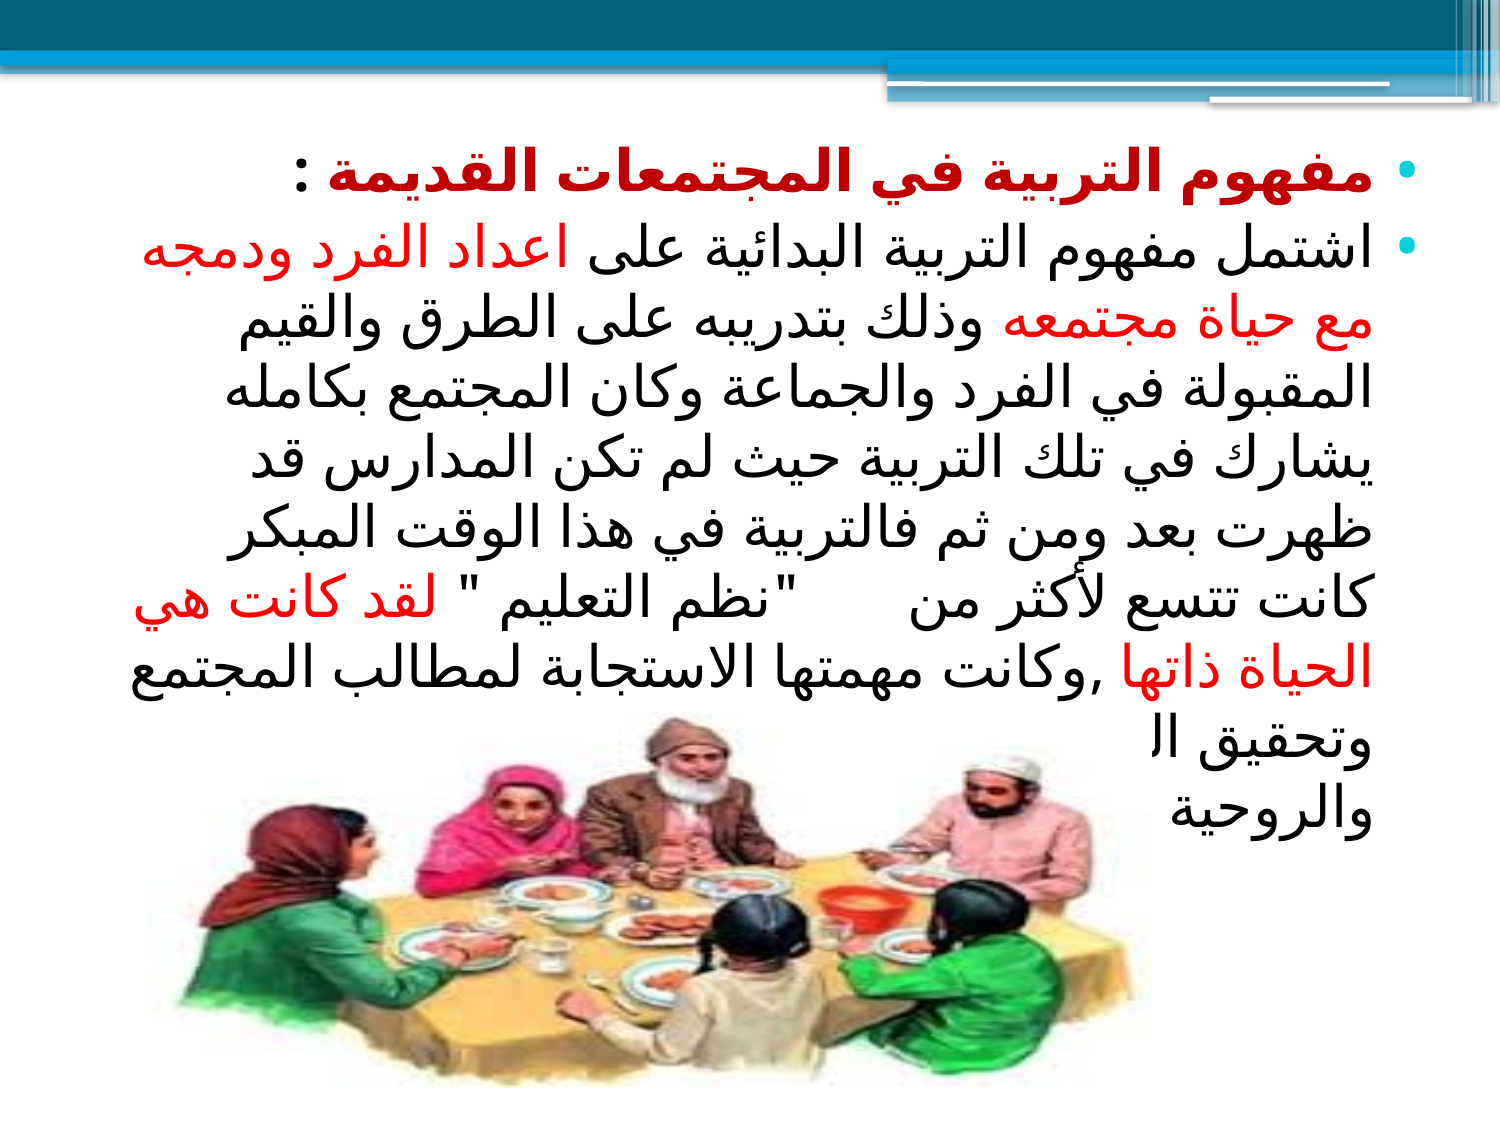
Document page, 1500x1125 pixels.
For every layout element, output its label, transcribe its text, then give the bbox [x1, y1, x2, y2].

picture [149, 712, 1152, 1088]
list مفهوم التربية في المجتمعات القديمة : اشتمل مفهوم التربية البدائية على اعداد الفرد ودمجه مع حياة مجتمعه وذلك بتدريبه على الطرق والقيم المقبولة في الفرد والجماعة وكان المجتمع بكامله يشارك في تلك التربية حيث لم تكن المدارس قد ظهرت بعد ومن ثم فالتربية في هذا الوقت المبكر كانت تتسع لأكثر من "نظم التعليم " لقد كانت هي الحياة ذاتها ,وكانت مهمتها الاستجابة لمطالب المجتمع وتحقيق التوافق والانسجام بين الفرد وبيئته المادية والروحية [100, 125, 1451, 835]
